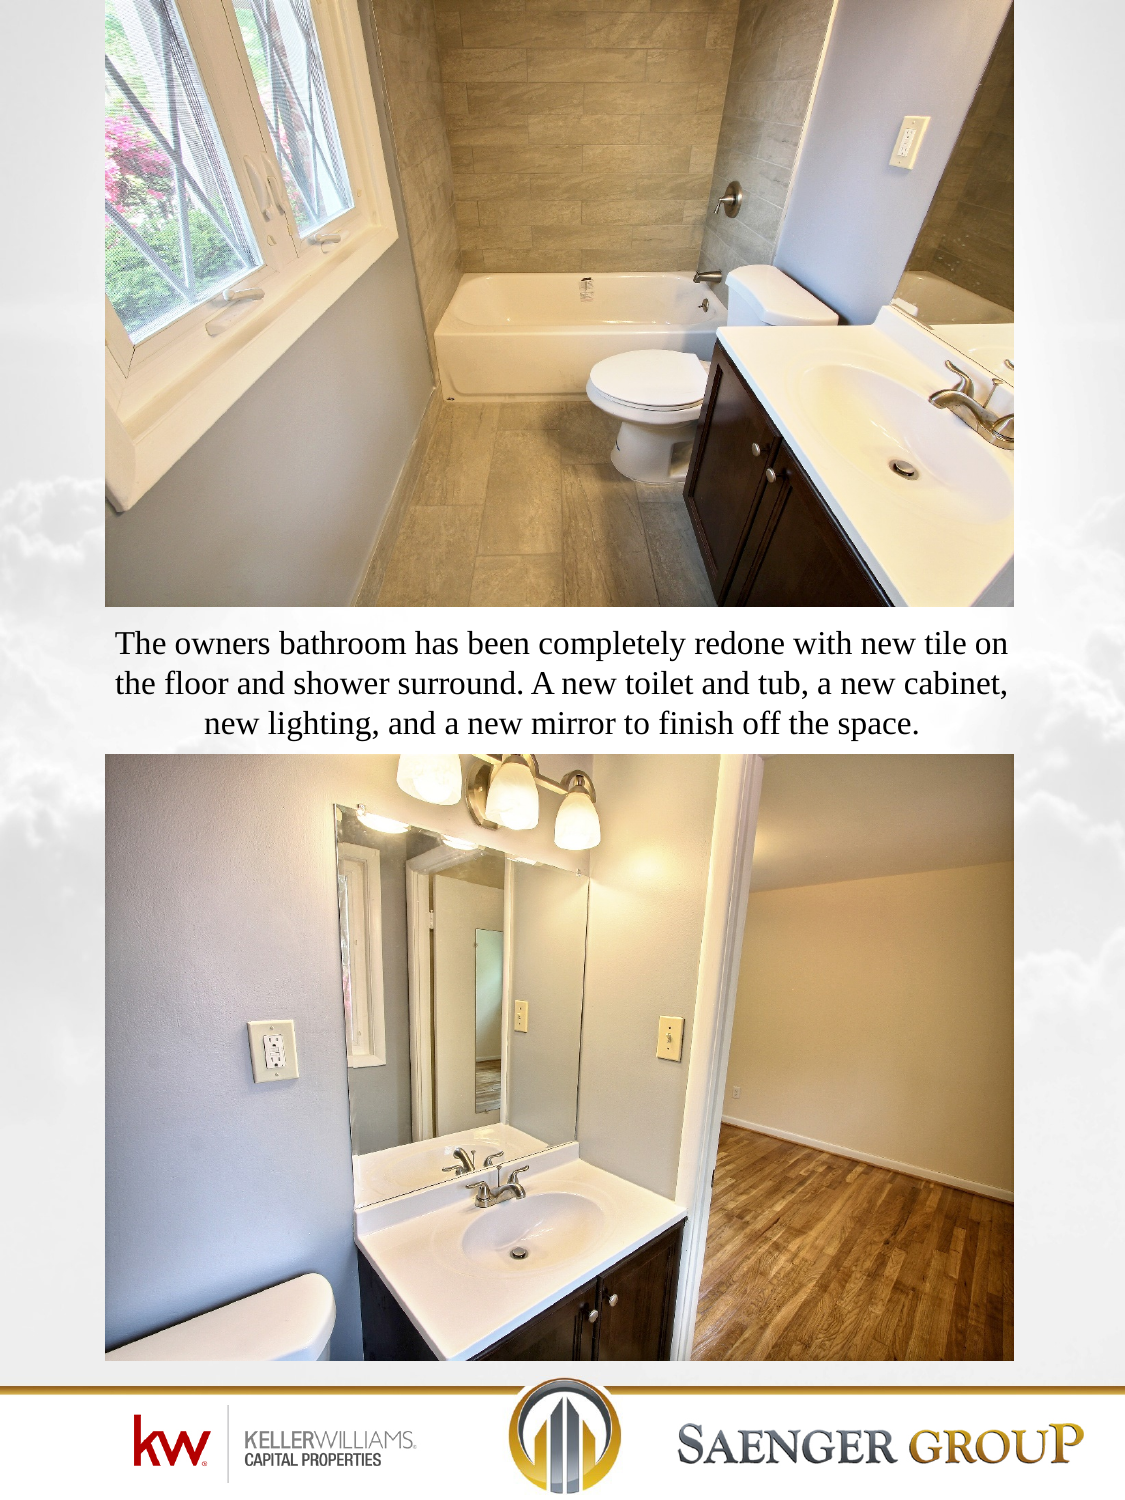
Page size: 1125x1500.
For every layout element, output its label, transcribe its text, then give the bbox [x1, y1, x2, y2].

text_box The owners bathroom has been completely redone with new tile on the floor and shower surround. A new toilet and tub, a new cabinet, new lighting, and a new mirror to finish off the space. [90, 613, 1035, 749]
picture [0, 0, 1125, 1500]
